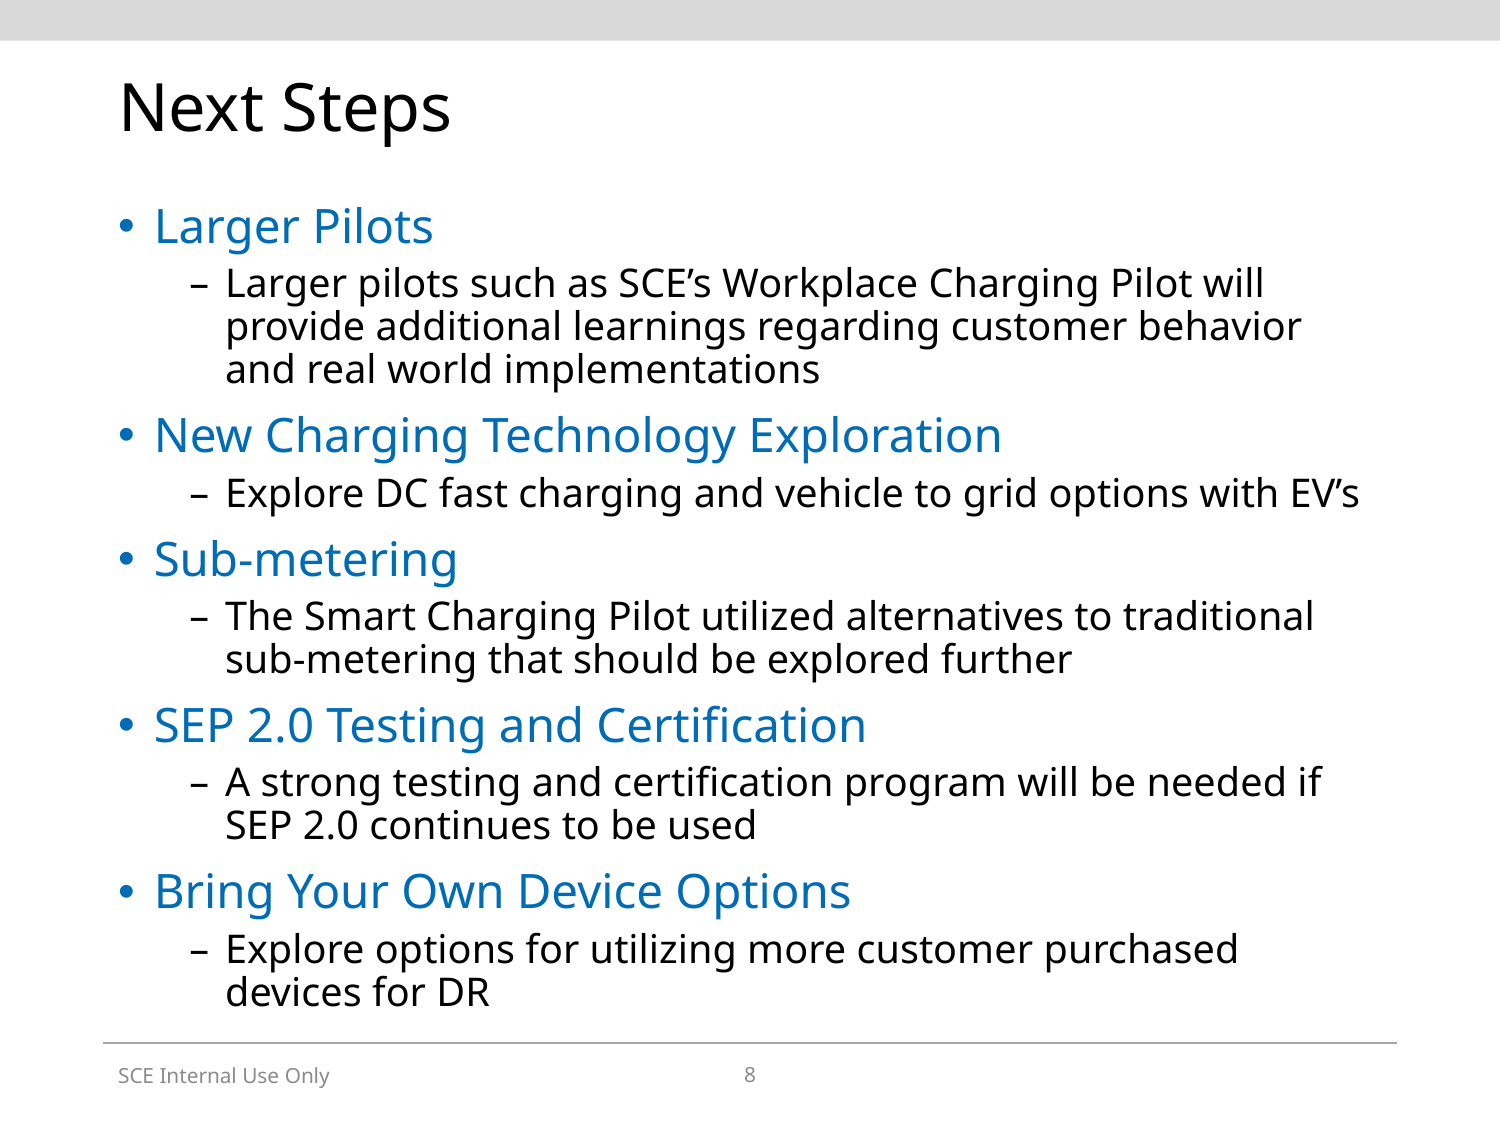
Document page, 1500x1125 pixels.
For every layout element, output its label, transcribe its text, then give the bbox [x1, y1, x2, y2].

slide_number 8 [581, 1045, 919, 1106]
list Larger Pilots Larger pilots such as SCE’s Workplace Charging Pilot will provide additional learnings regarding customer behavior and real world implementations New Charging Technology Exploration Explore DC fast charging and vehicle to grid options with EV’s Sub-metering The Smart Charging Pilot utilized alternatives to traditional sub-metering that should be explored further SEP 2.0 Testing and Certification A strong testing and certification program will be needed if SEP 2.0 continues to be used Bring Your Own Device Options Explore options for utilizing more customer purchased devices for DR [103, 195, 1397, 1029]
slide_number SCE Internal Use Only [103, 1045, 441, 1106]
title Next Steps [103, 59, 1397, 161]
